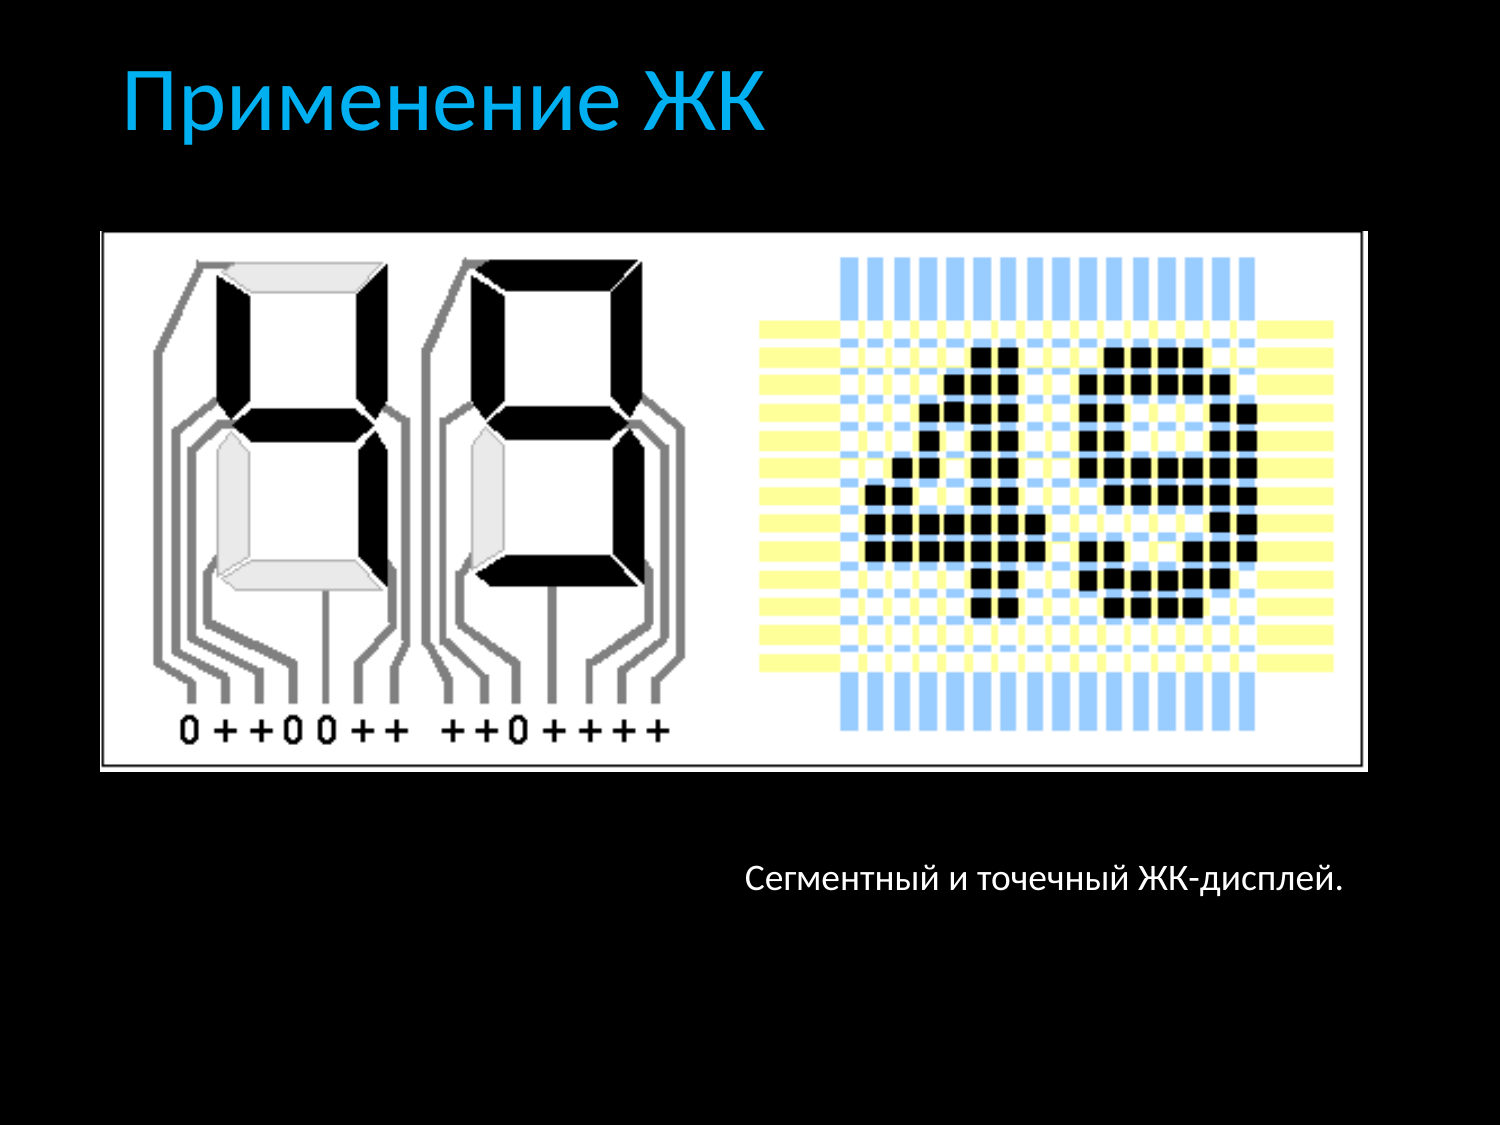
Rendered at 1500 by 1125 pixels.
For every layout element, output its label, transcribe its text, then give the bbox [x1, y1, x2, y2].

title Применение ЖК [0, 0, 1120, 188]
picture [100, 231, 1369, 773]
text_box Сегментный и точечный ЖК-дисплей. [730, 845, 1360, 906]
